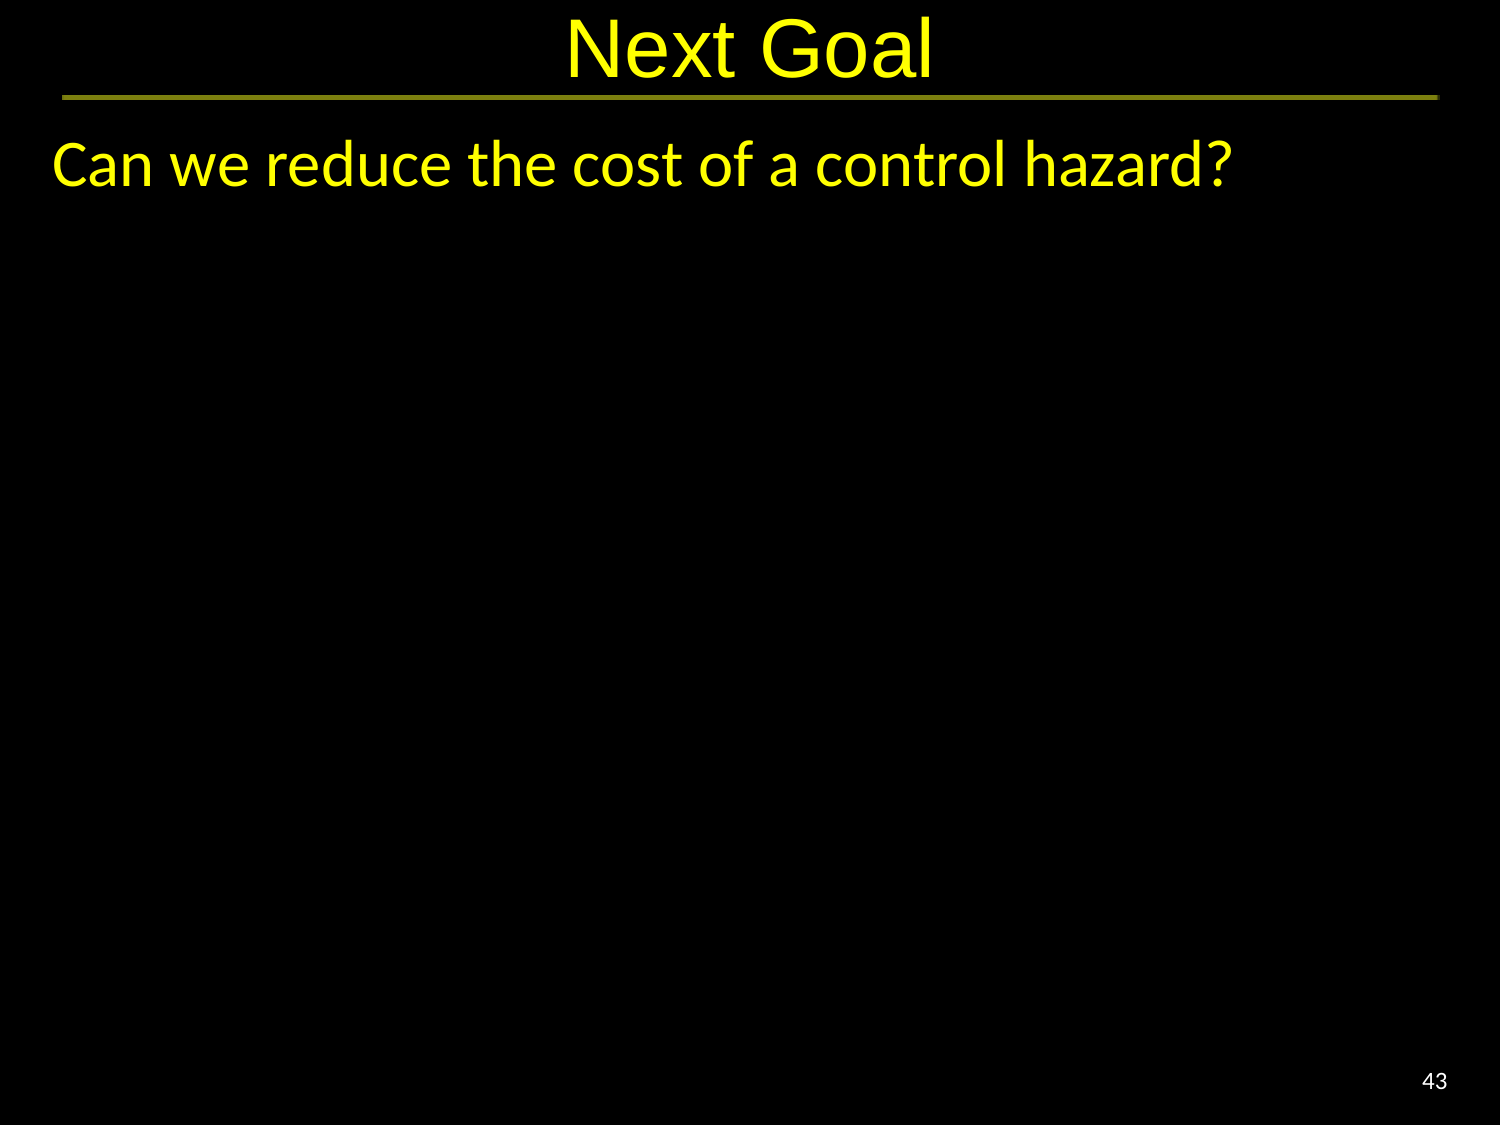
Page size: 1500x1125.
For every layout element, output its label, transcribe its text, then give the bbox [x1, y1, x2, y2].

list Can we reduce the cost of a control hazard? [37, 112, 1463, 1063]
title Next Goal [37, 0, 1463, 88]
picture [62, 95, 1440, 100]
